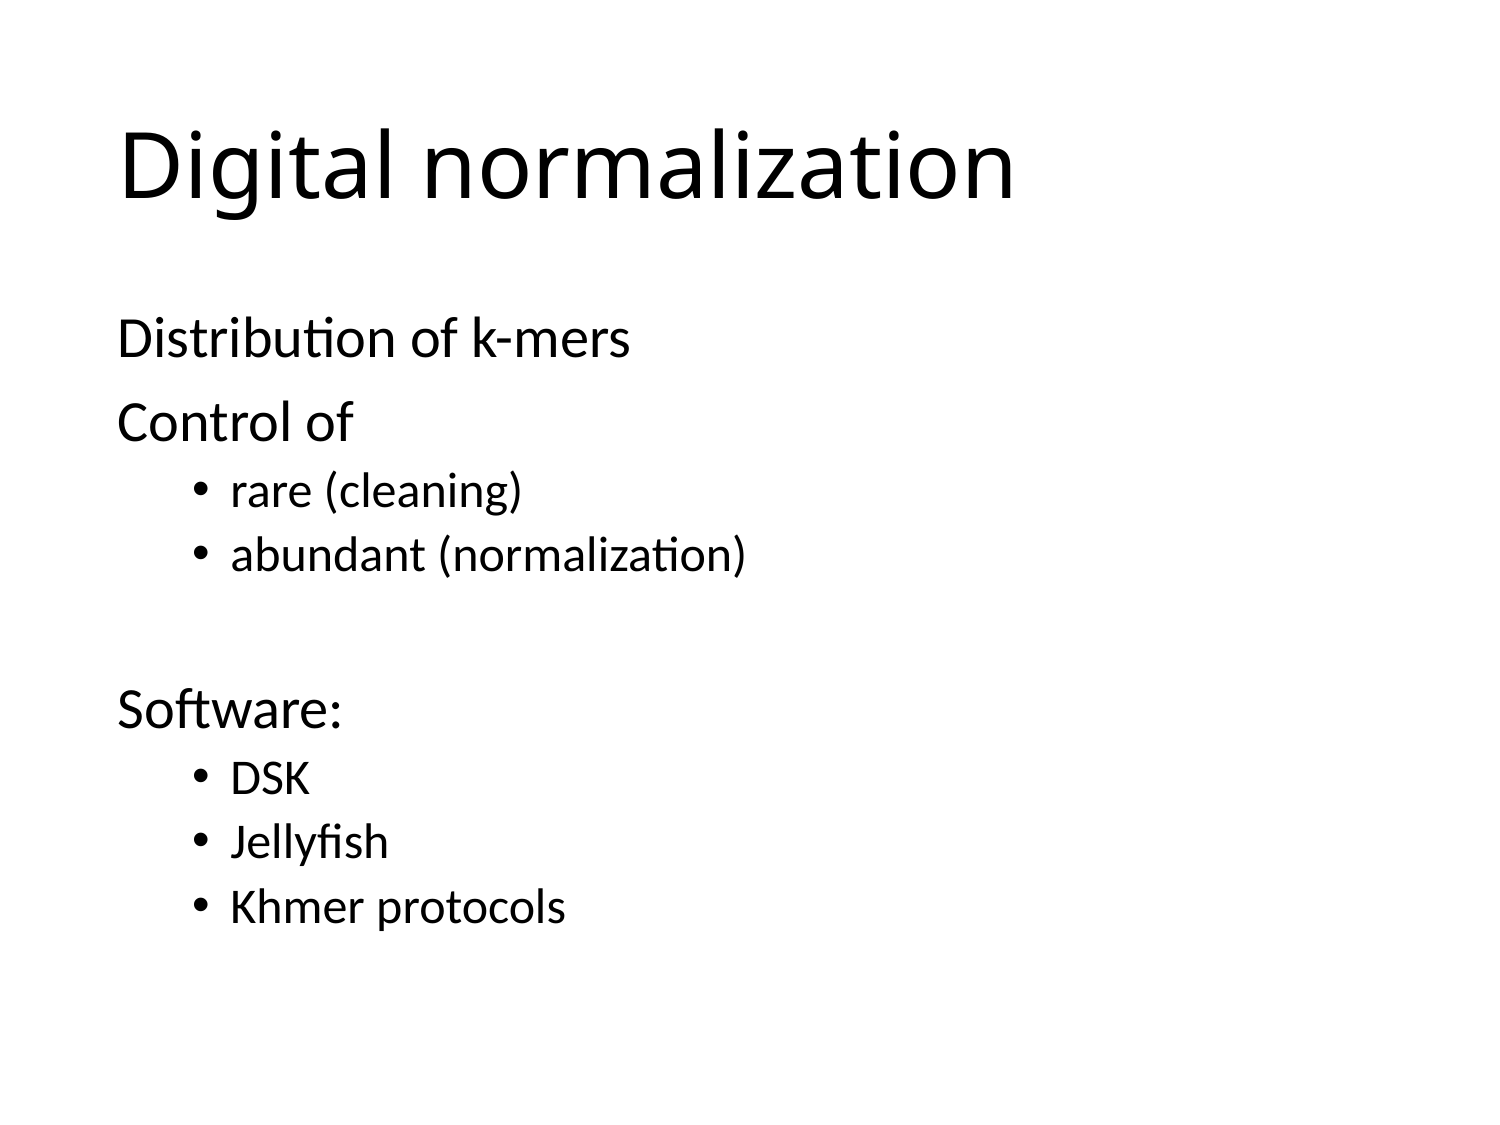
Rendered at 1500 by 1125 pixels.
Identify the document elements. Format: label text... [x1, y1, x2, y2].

text_box Distribution of k-mers Control of rare (cleaning) abundant (normalization) Software: DSK Jellyfish Khmer protocols [103, 299, 1397, 1014]
text_box Digital normalization [103, 59, 1397, 278]
